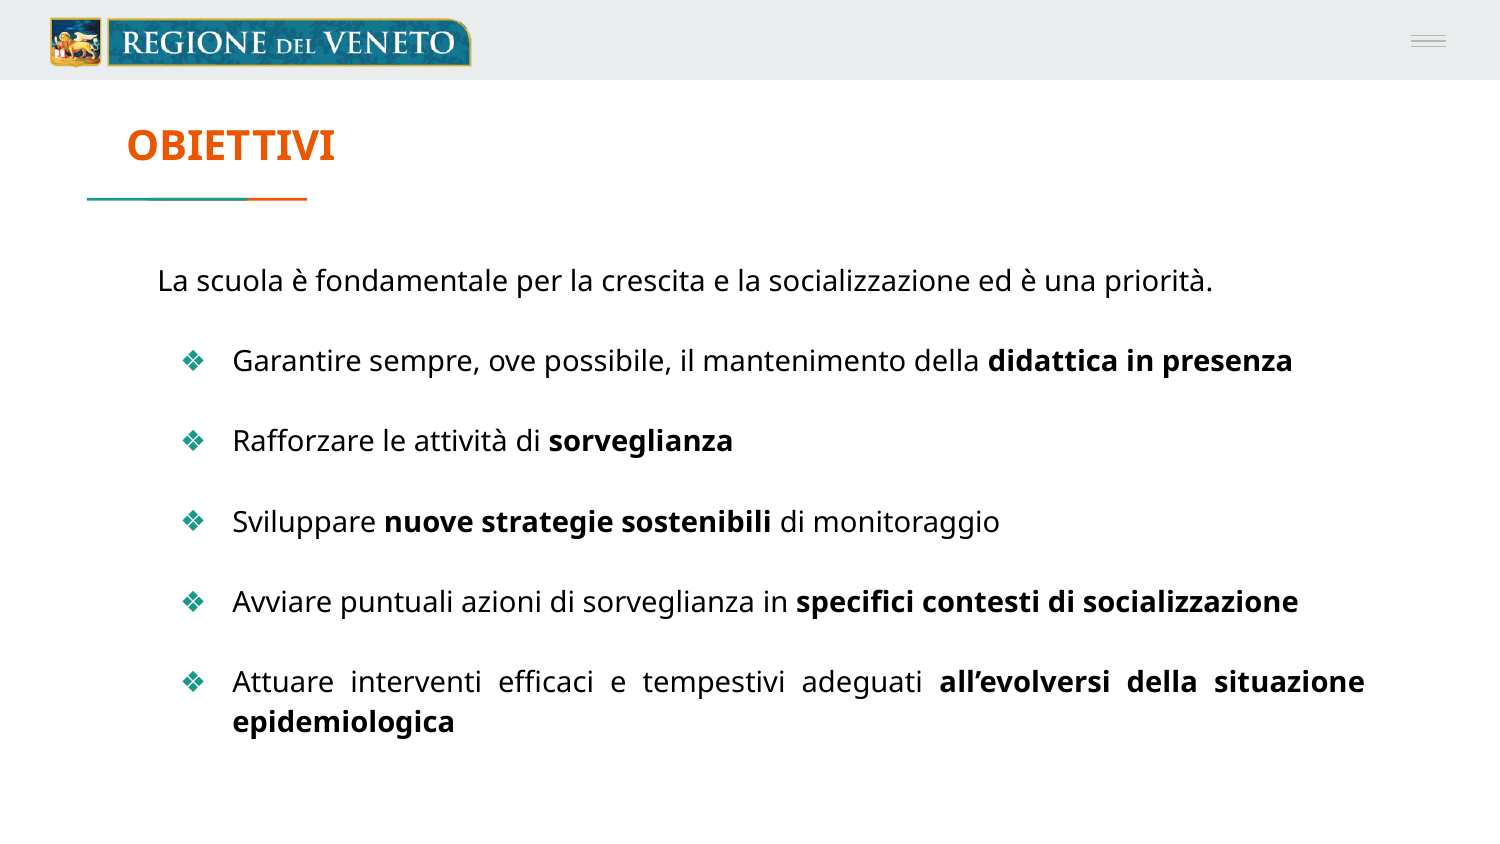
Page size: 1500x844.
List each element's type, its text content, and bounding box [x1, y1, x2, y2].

title OBIETTIVI [111, 104, 1381, 192]
picture [0, 10, 522, 73]
text_box La scuola è fondamentale per la crescita e la socializzazione ed è una priorità. Garantire sempre, ove possibile, il mantenimento della didattica in presenza Rafforzare le attività di sorveglianza Sviluppare nuove strategie sostenibili di monitoraggio Avviare puntuali azioni di sorveglianza in specifici contesti di socializzazione Attuare interventi efficaci e tempestivi adeguati all’evolversi della situazione epidemiologica [142, 241, 1381, 797]
